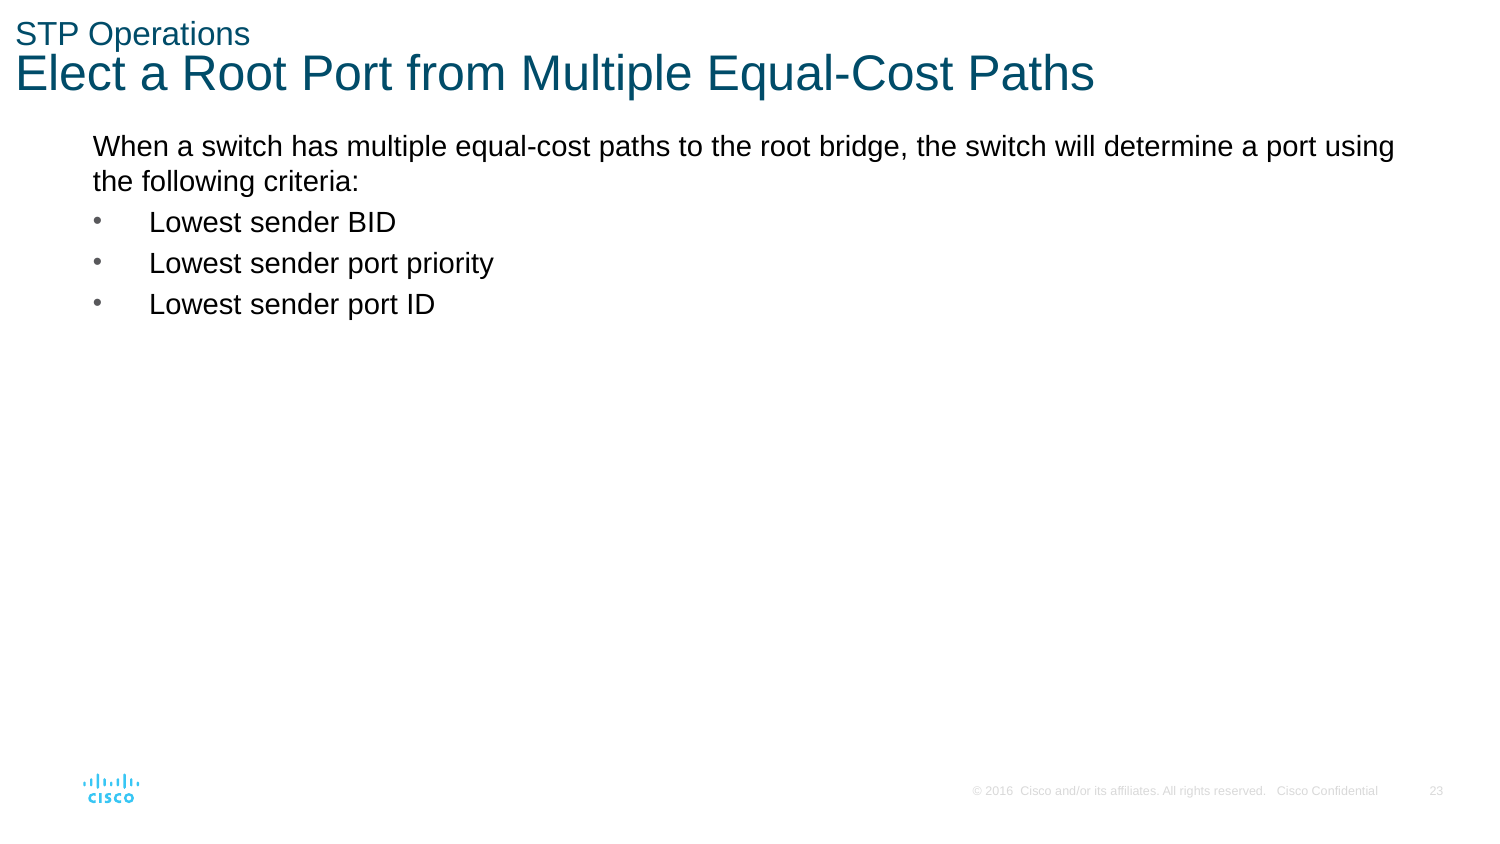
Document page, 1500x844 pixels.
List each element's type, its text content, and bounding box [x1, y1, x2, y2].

title STP Operations Elect a Root Port from Multiple Equal-Cost Paths [0, 0, 1369, 121]
list When a switch has multiple equal-cost paths to the root bridge, the switch will determine a port using the following criteria: Lowest sender BID Lowest sender port priority Lowest sender port ID [77, 120, 1437, 726]
